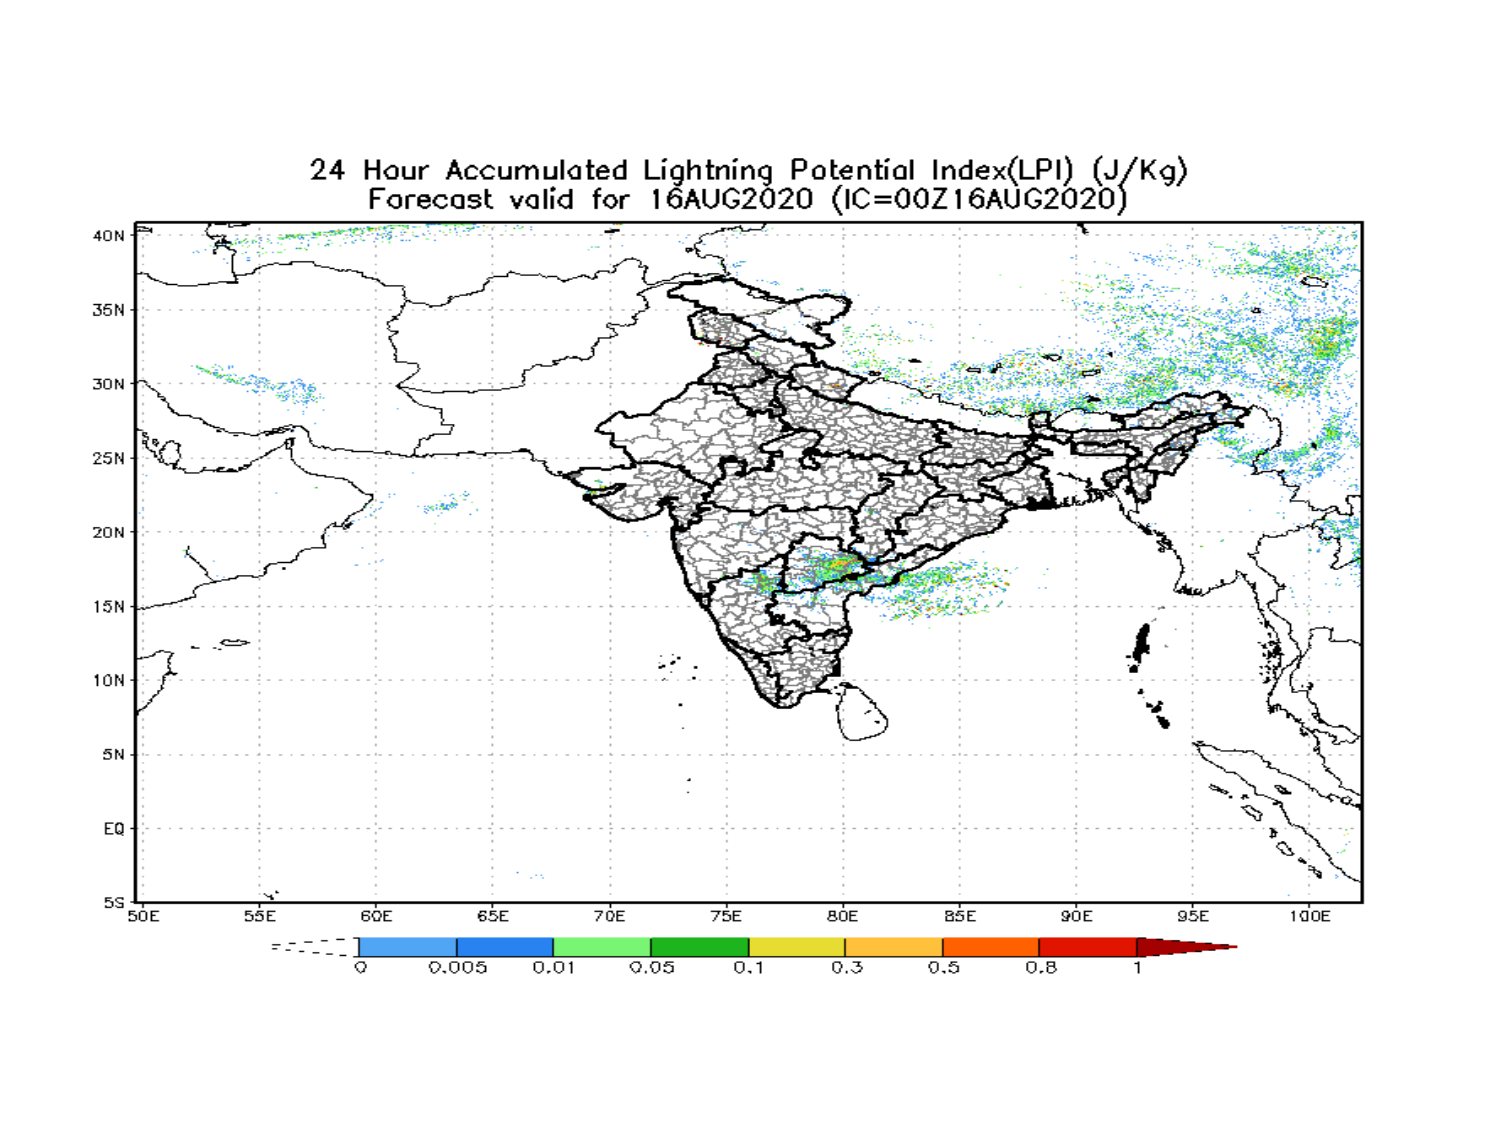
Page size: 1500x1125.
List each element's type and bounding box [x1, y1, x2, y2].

picture [74, 149, 1426, 976]
